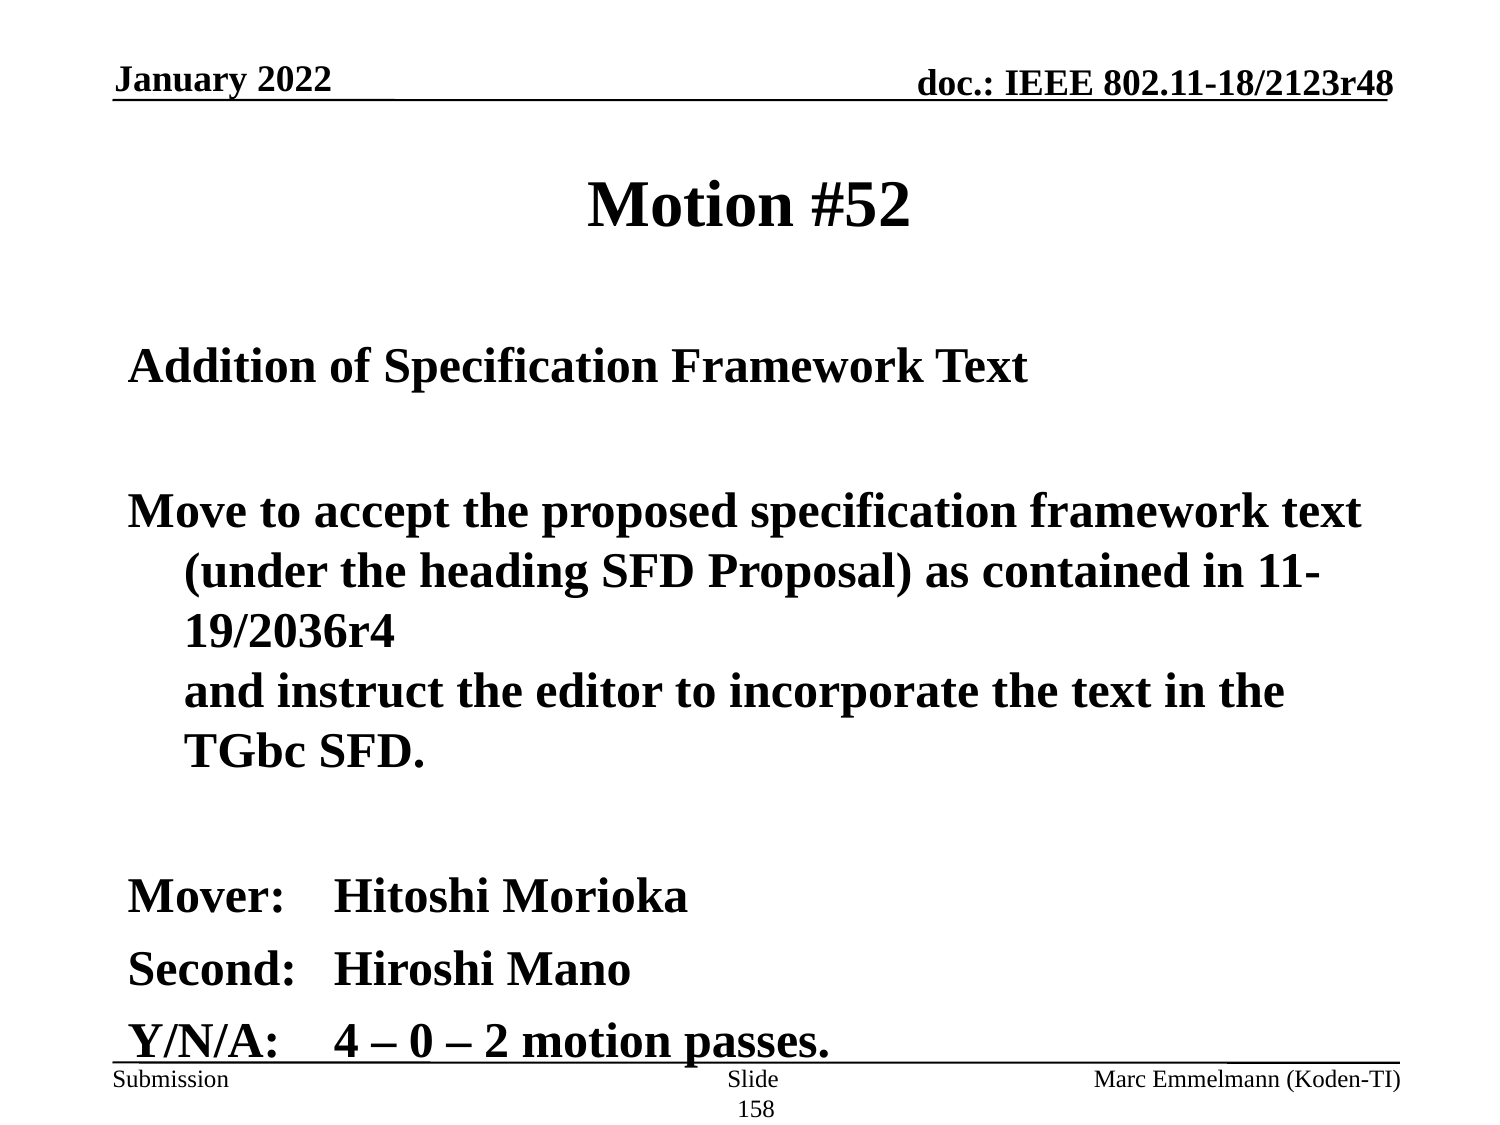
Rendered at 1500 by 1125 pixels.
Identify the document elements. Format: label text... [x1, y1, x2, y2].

title Motion #52 [112, 112, 1388, 288]
footer Marc Emmelmann (Koden-TI) [878, 1061, 1402, 1093]
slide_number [114, 54, 423, 100]
slide_number Slide 158 [712, 1061, 800, 1123]
list Addition of Specification Framework Text Move to accept the proposed specification framework text (under the heading SFD Proposal) as contained in 11-19/2036r4 and instruct the editor to incorporate the text in the TGbc SFD. Mover: Hitoshi Morioka Second: Hiroshi Mano Y/N/A: 4 – 0 – 2 motion passes. [112, 324, 1388, 1000]
